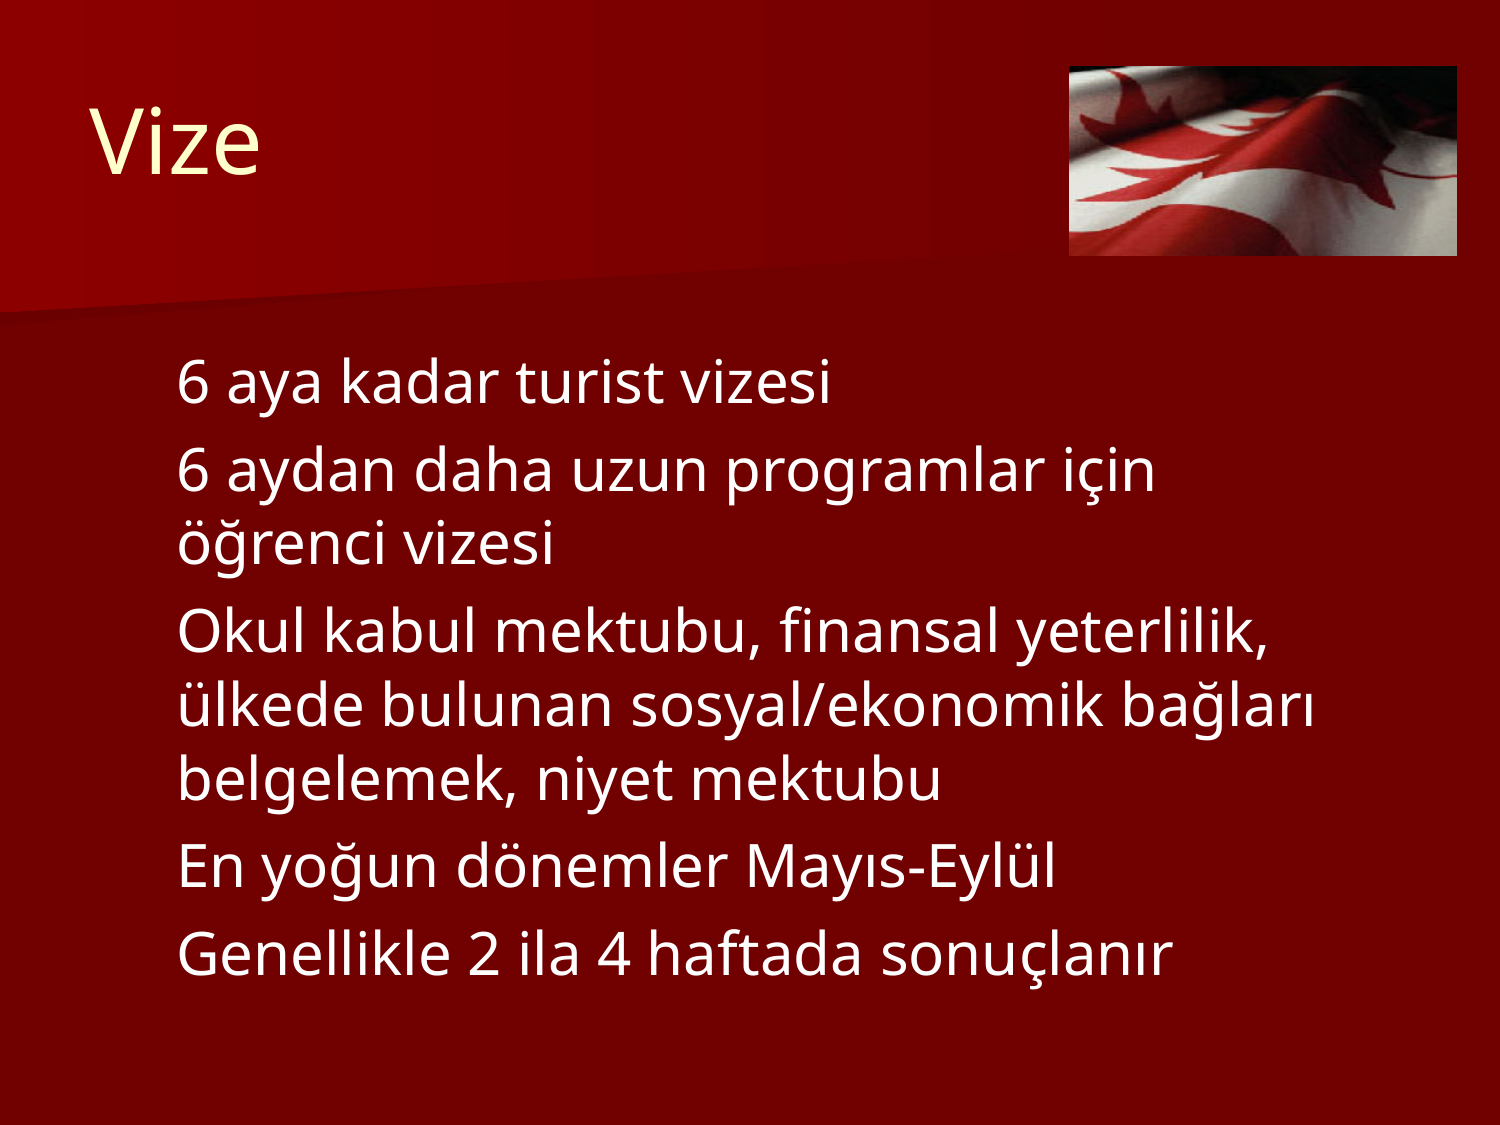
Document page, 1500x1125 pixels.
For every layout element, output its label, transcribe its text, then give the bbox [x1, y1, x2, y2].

picture [1068, 66, 1457, 256]
text_box 6 aya kadar turist vizesi 6 aydan daha uzun programlar için öğrenci vizesi Okul kabul mektubu, finansal yeterlilik, ülkede bulunan sosyal/ekonomik bağları belgelemek, niyet mektubu En yoğun dönemler Mayıs-Eylül Genellikle 2 ila 4 haftada sonuçlanır [99, 337, 1376, 1002]
text_box Vize [74, 45, 1425, 233]
